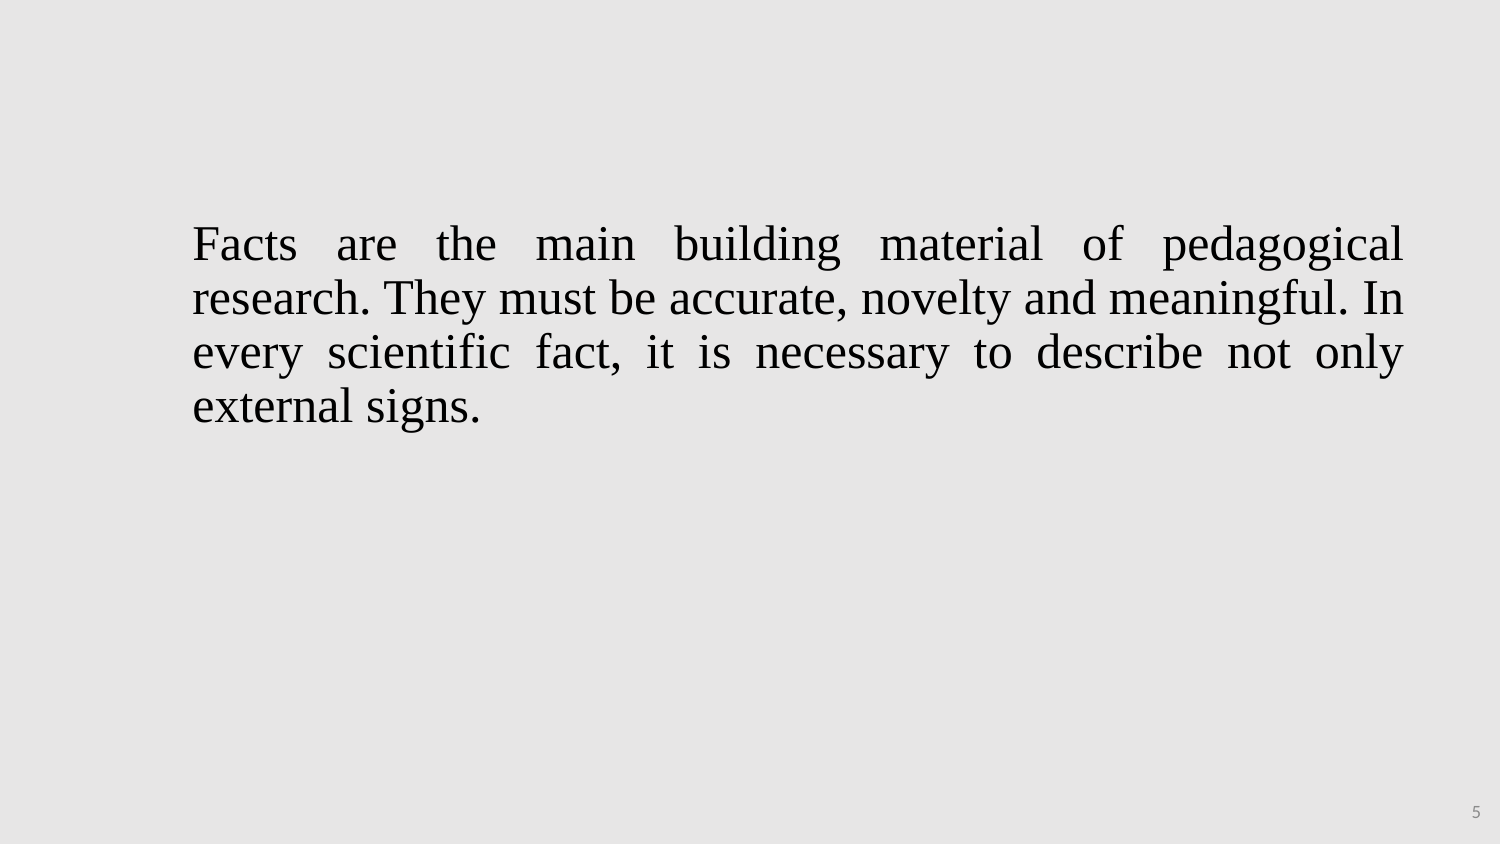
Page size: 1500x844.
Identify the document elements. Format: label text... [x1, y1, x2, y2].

slide_number 5 [1391, 779, 1482, 844]
list Facts are the main building material of pedagogical research. They must be accurate, novelty and meaningful. In every scientific fact, it is necessary to describe not only external signs. [192, 217, 1406, 563]
